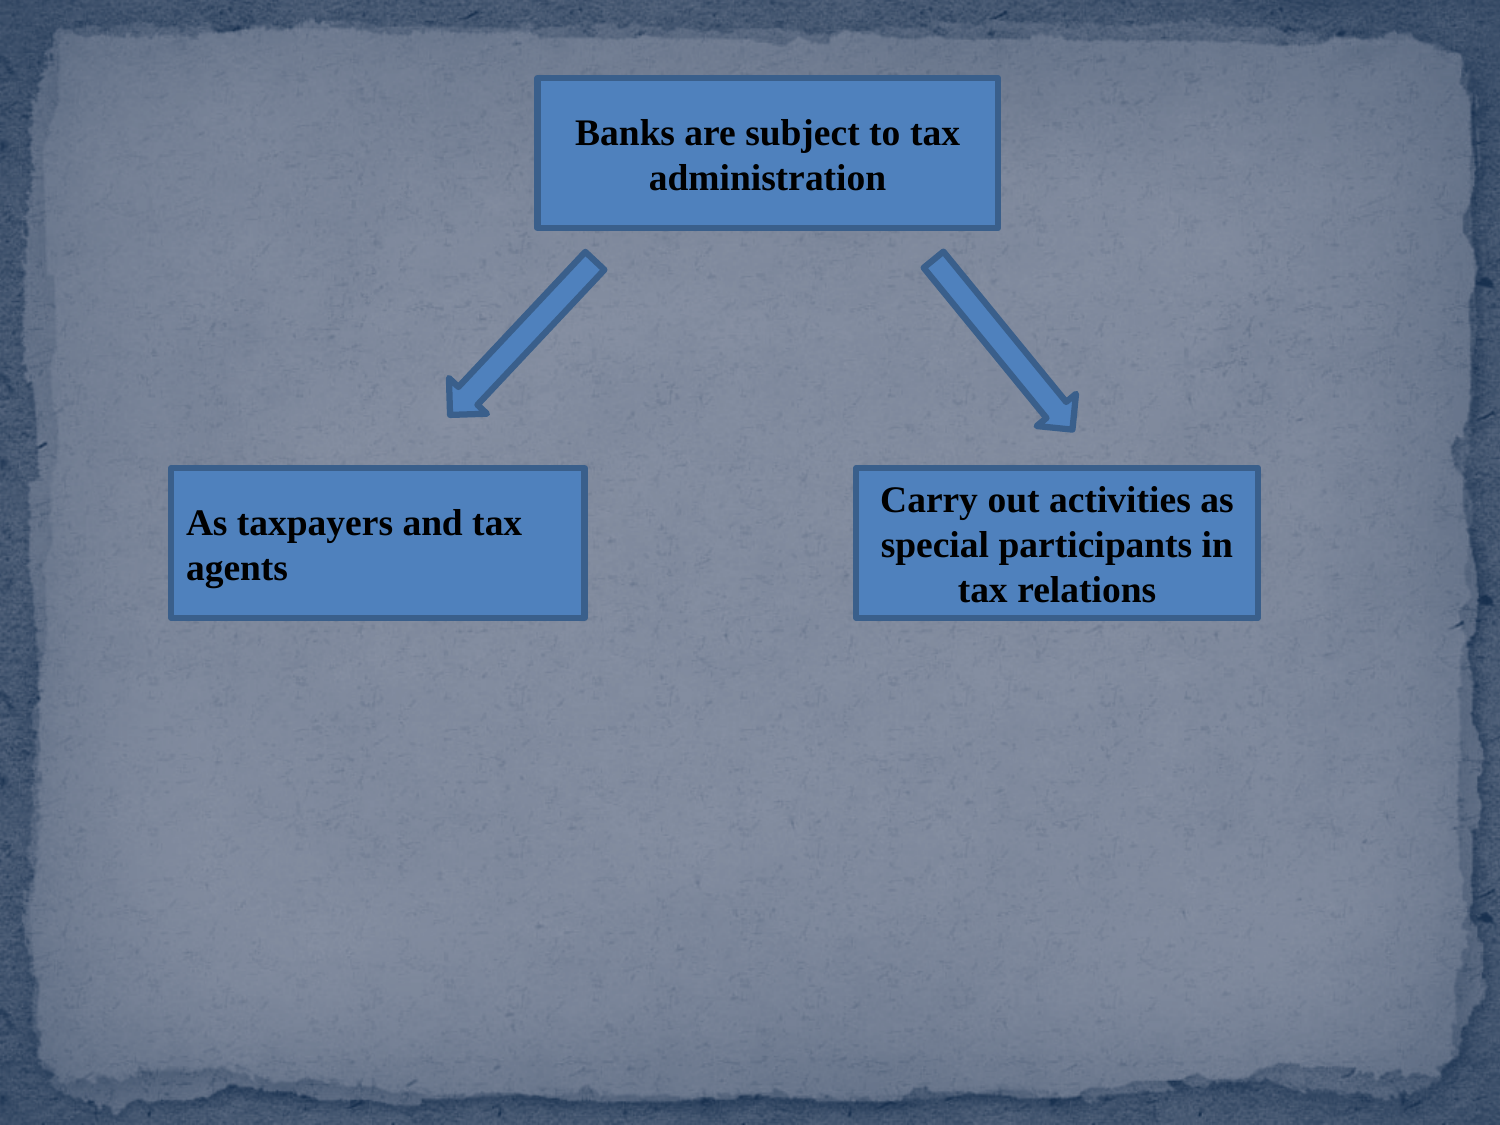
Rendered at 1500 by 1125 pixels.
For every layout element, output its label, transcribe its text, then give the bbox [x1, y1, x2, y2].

text_box Banks are subject to tax administration [534, 75, 1001, 231]
text_box Аs taxpayers and tax agents [168, 465, 588, 621]
text_box [920, 248, 1080, 433]
text_box Сarry out activities as special participants in tax relations [853, 465, 1261, 621]
text_box [445, 248, 608, 419]
